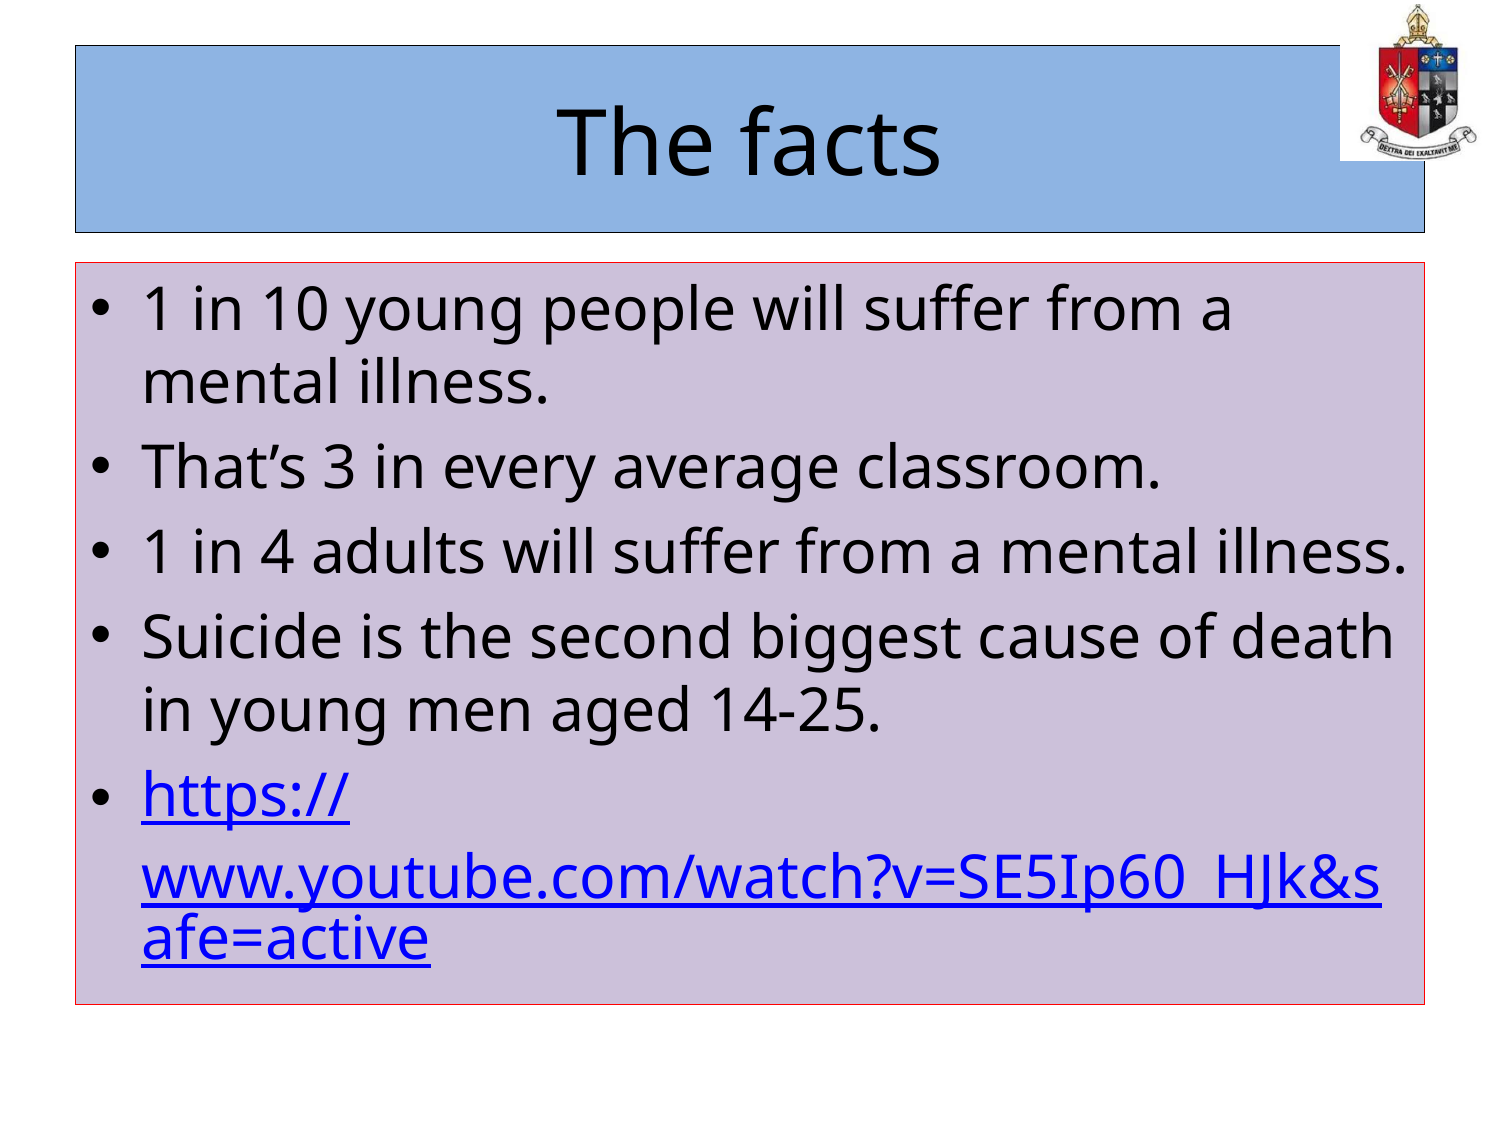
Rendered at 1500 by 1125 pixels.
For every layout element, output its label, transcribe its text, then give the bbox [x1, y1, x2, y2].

list 1 in 10 young people will suffer from a mental illness. That’s 3 in every average classroom. 1 in 4 adults will suffer from a mental illness. Suicide is the second biggest cause of death in young men aged 14-25. https://www.youtube.com/watch?v=SE5Ip60_HJk&safe=active [75, 262, 1425, 1005]
picture [1340, 3, 1496, 162]
title The facts [75, 45, 1425, 233]
